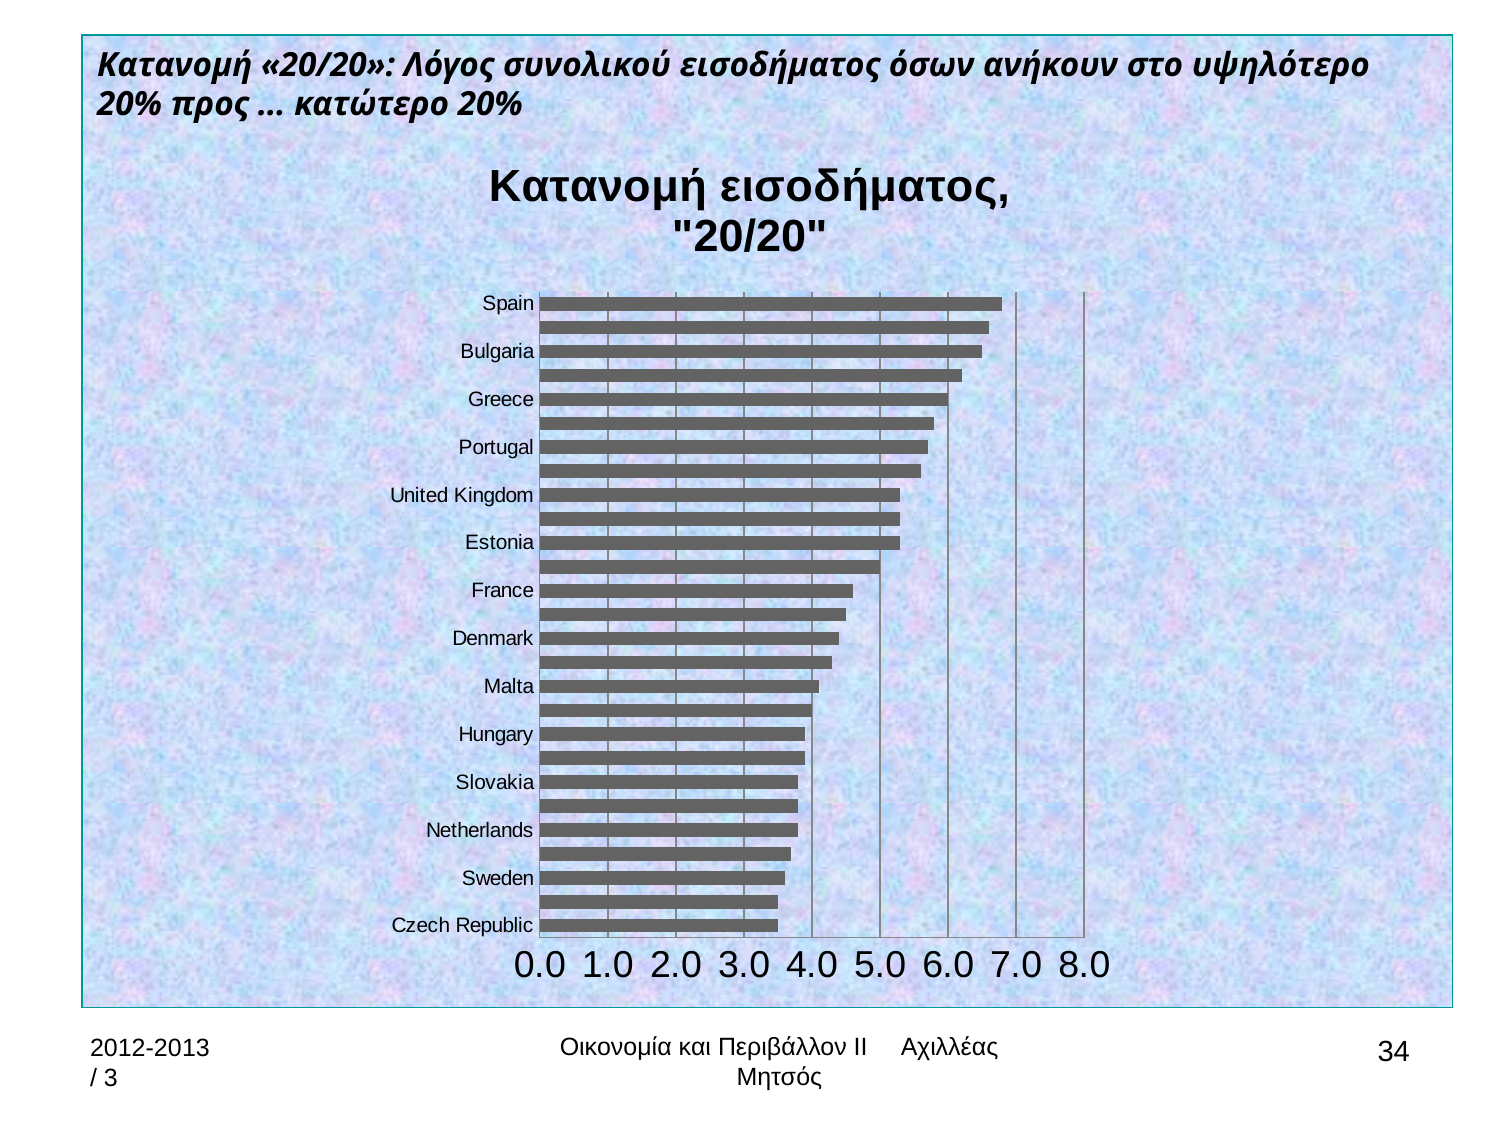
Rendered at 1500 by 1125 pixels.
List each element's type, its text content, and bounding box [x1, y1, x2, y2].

slide_number 34 [1074, 1024, 1426, 1103]
footer Οικονομία και Περιβάλλον ΙΙ Αχιλλέας Μητσός [525, 1022, 1034, 1103]
slide_number 2012-2013 / 3 [74, 1024, 231, 1071]
chart [374, 121, 1126, 1004]
subtitle Κατανομή «20/20»: Λόγος συνολικού εισοδήματος όσων ανήκουν στο υψηλότερο 20% προς … κατώτερο 20% [81, 34, 1453, 1008]
